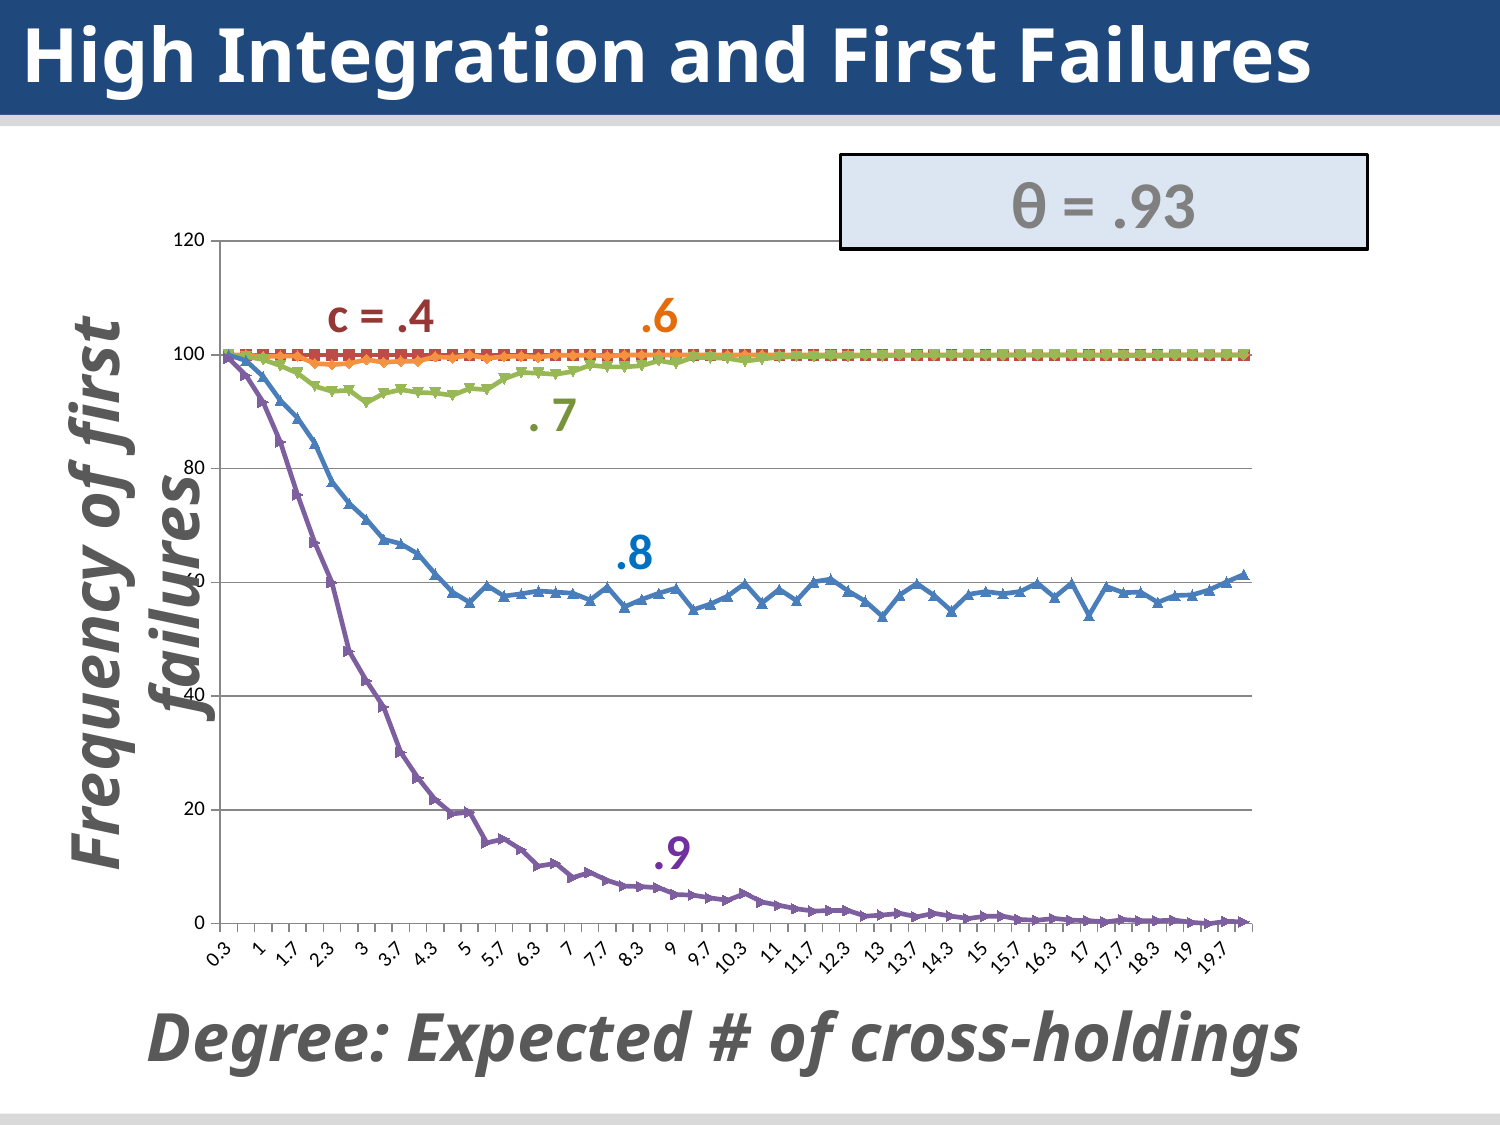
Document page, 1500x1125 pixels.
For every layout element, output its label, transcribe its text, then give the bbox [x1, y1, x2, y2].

chart [149, 215, 1276, 996]
text_box θ = .93 [840, 154, 1368, 250]
text_box Frequency of first failures [37, 212, 113, 977]
text_box Degree: Expected # of cross-holdings [124, 987, 1325, 1083]
text_box High Integration and First Failures [6, 0, 1475, 118]
